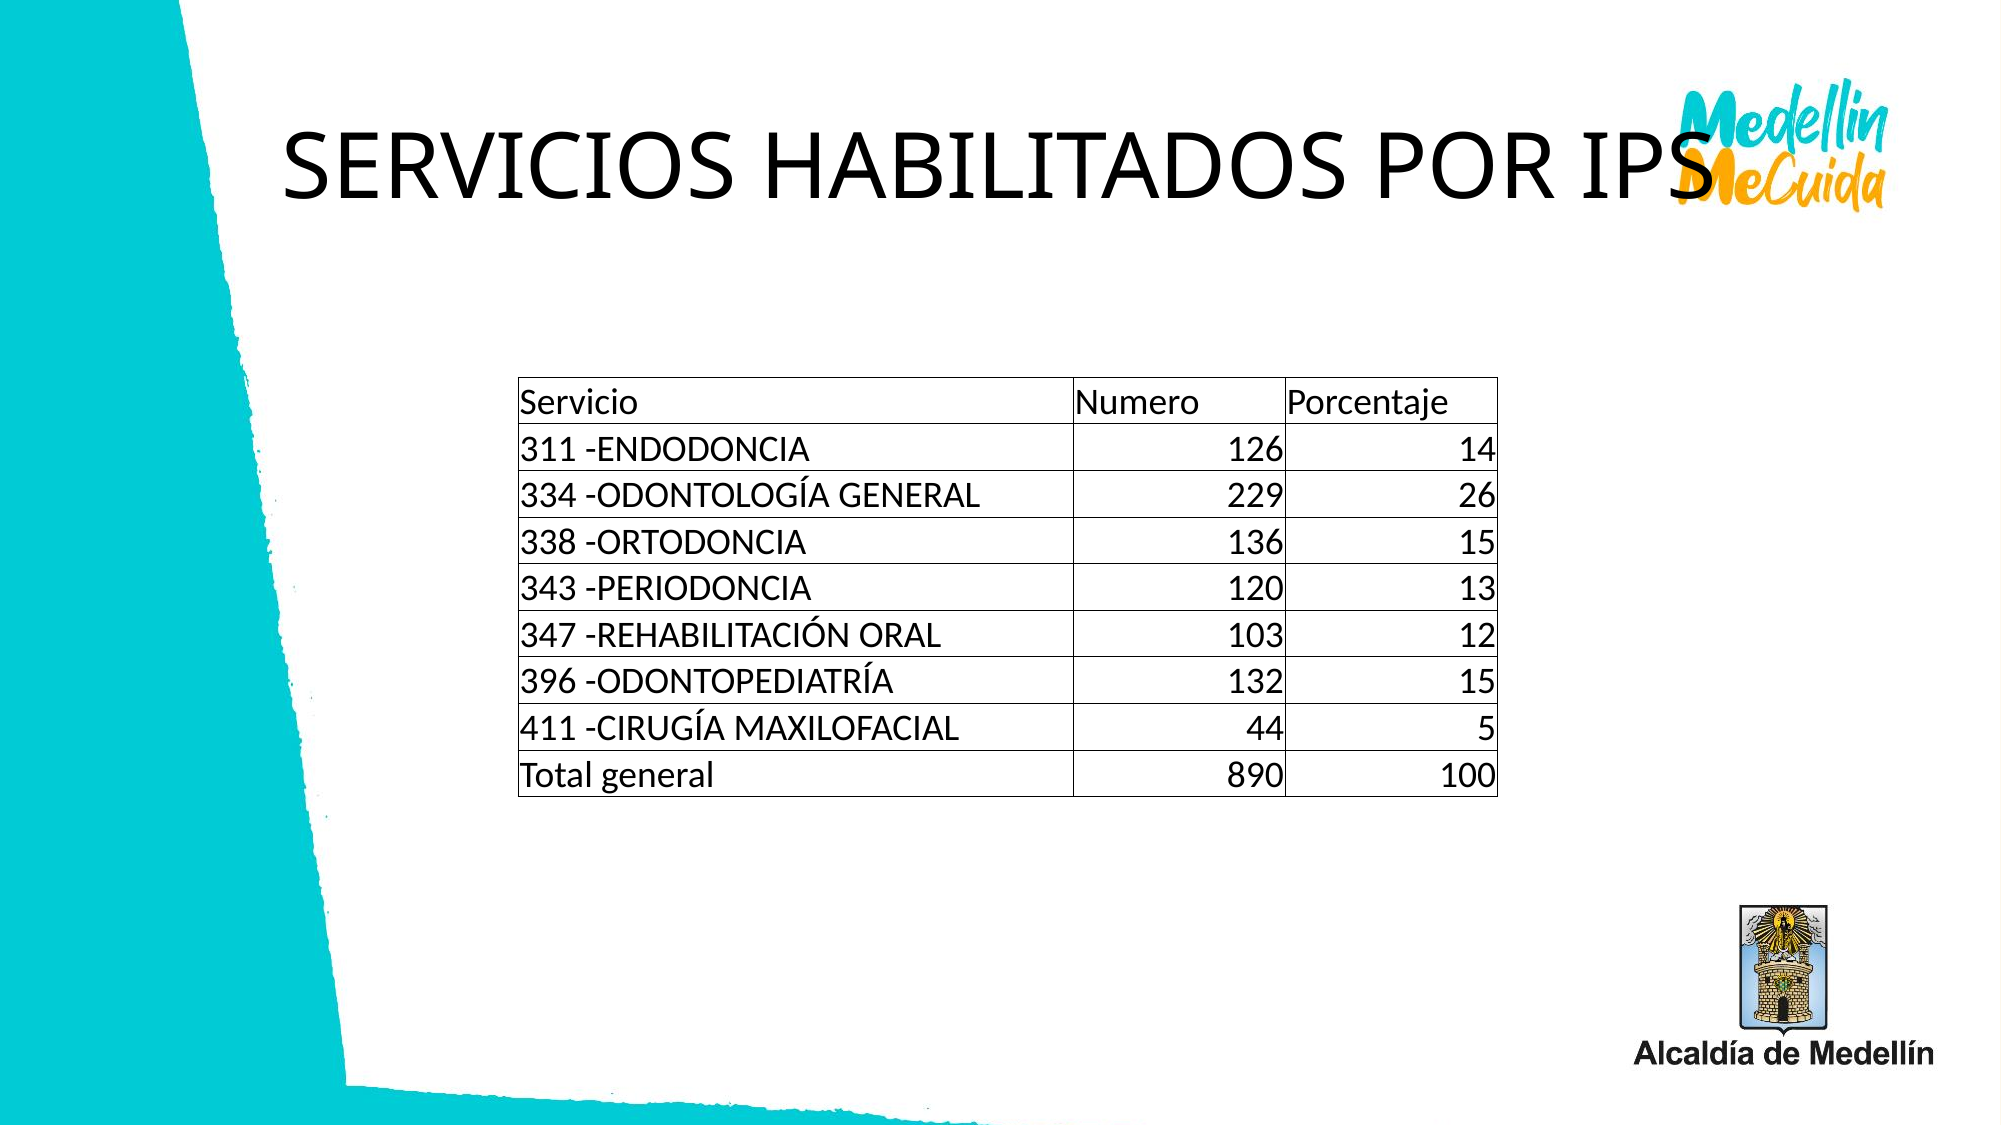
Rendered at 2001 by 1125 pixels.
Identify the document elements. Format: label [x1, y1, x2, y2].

list [0, 0, 2000, 1125]
